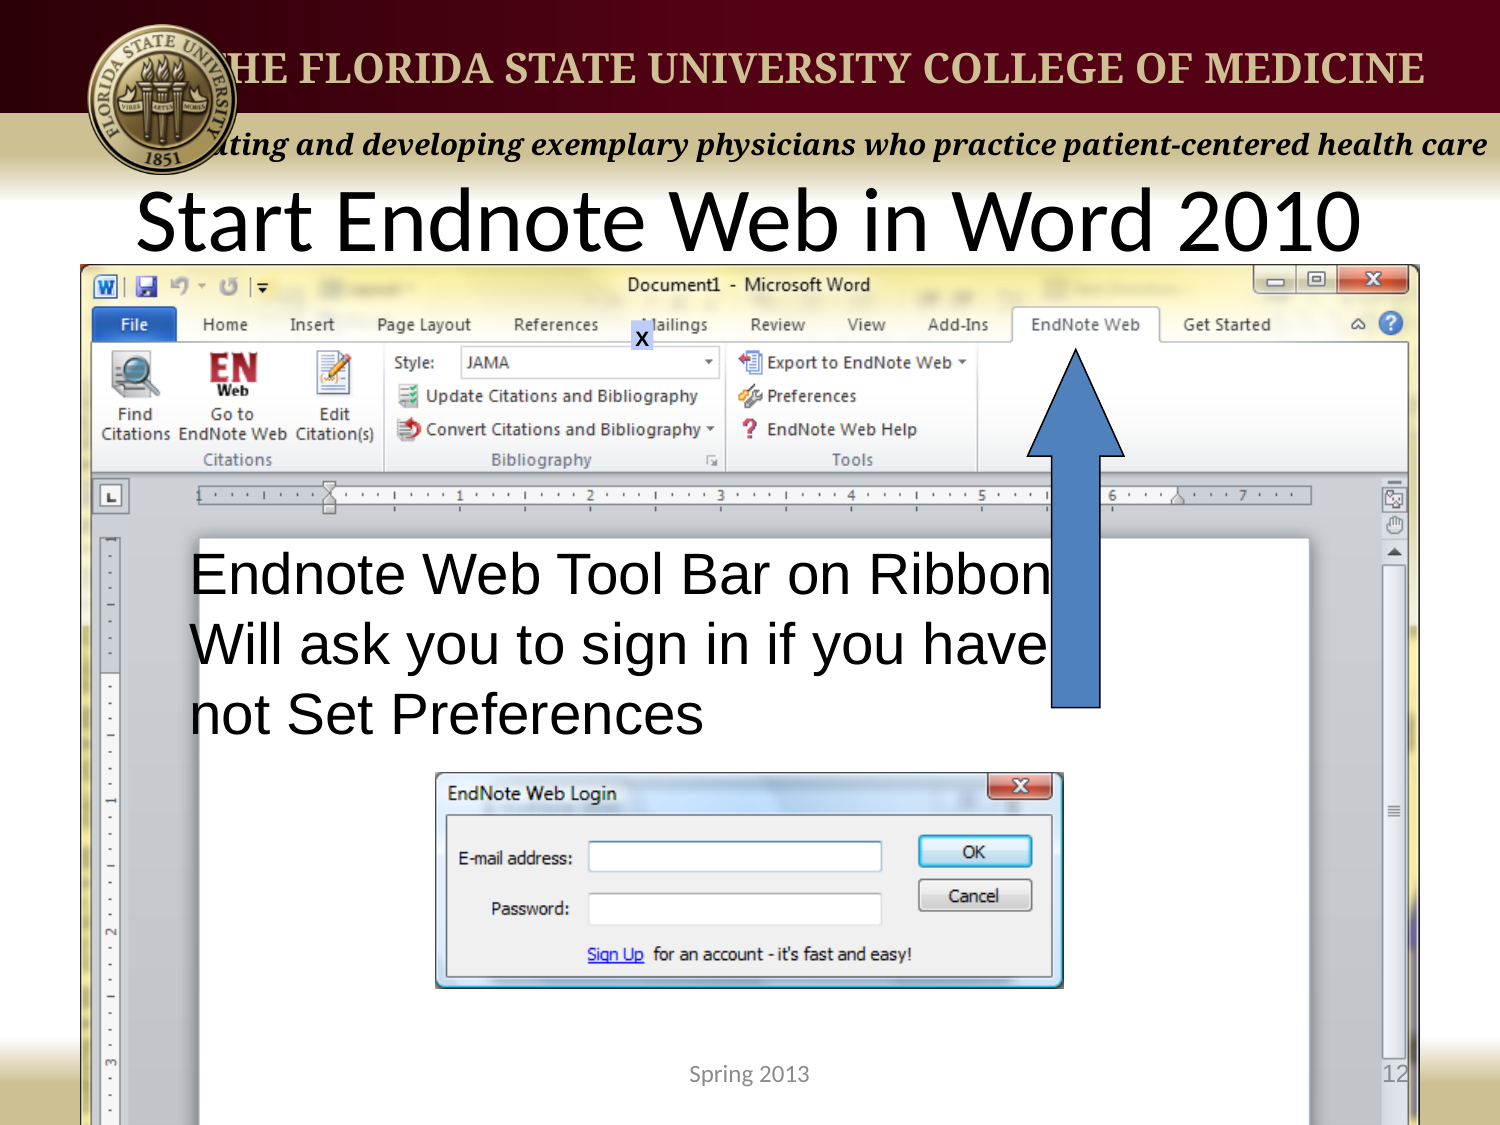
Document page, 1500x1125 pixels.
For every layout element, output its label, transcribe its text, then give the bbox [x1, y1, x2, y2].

title Start Endnote Web in Word 2010 [75, 164, 1425, 265]
picture [87, 24, 238, 164]
picture [80, 264, 1420, 1125]
